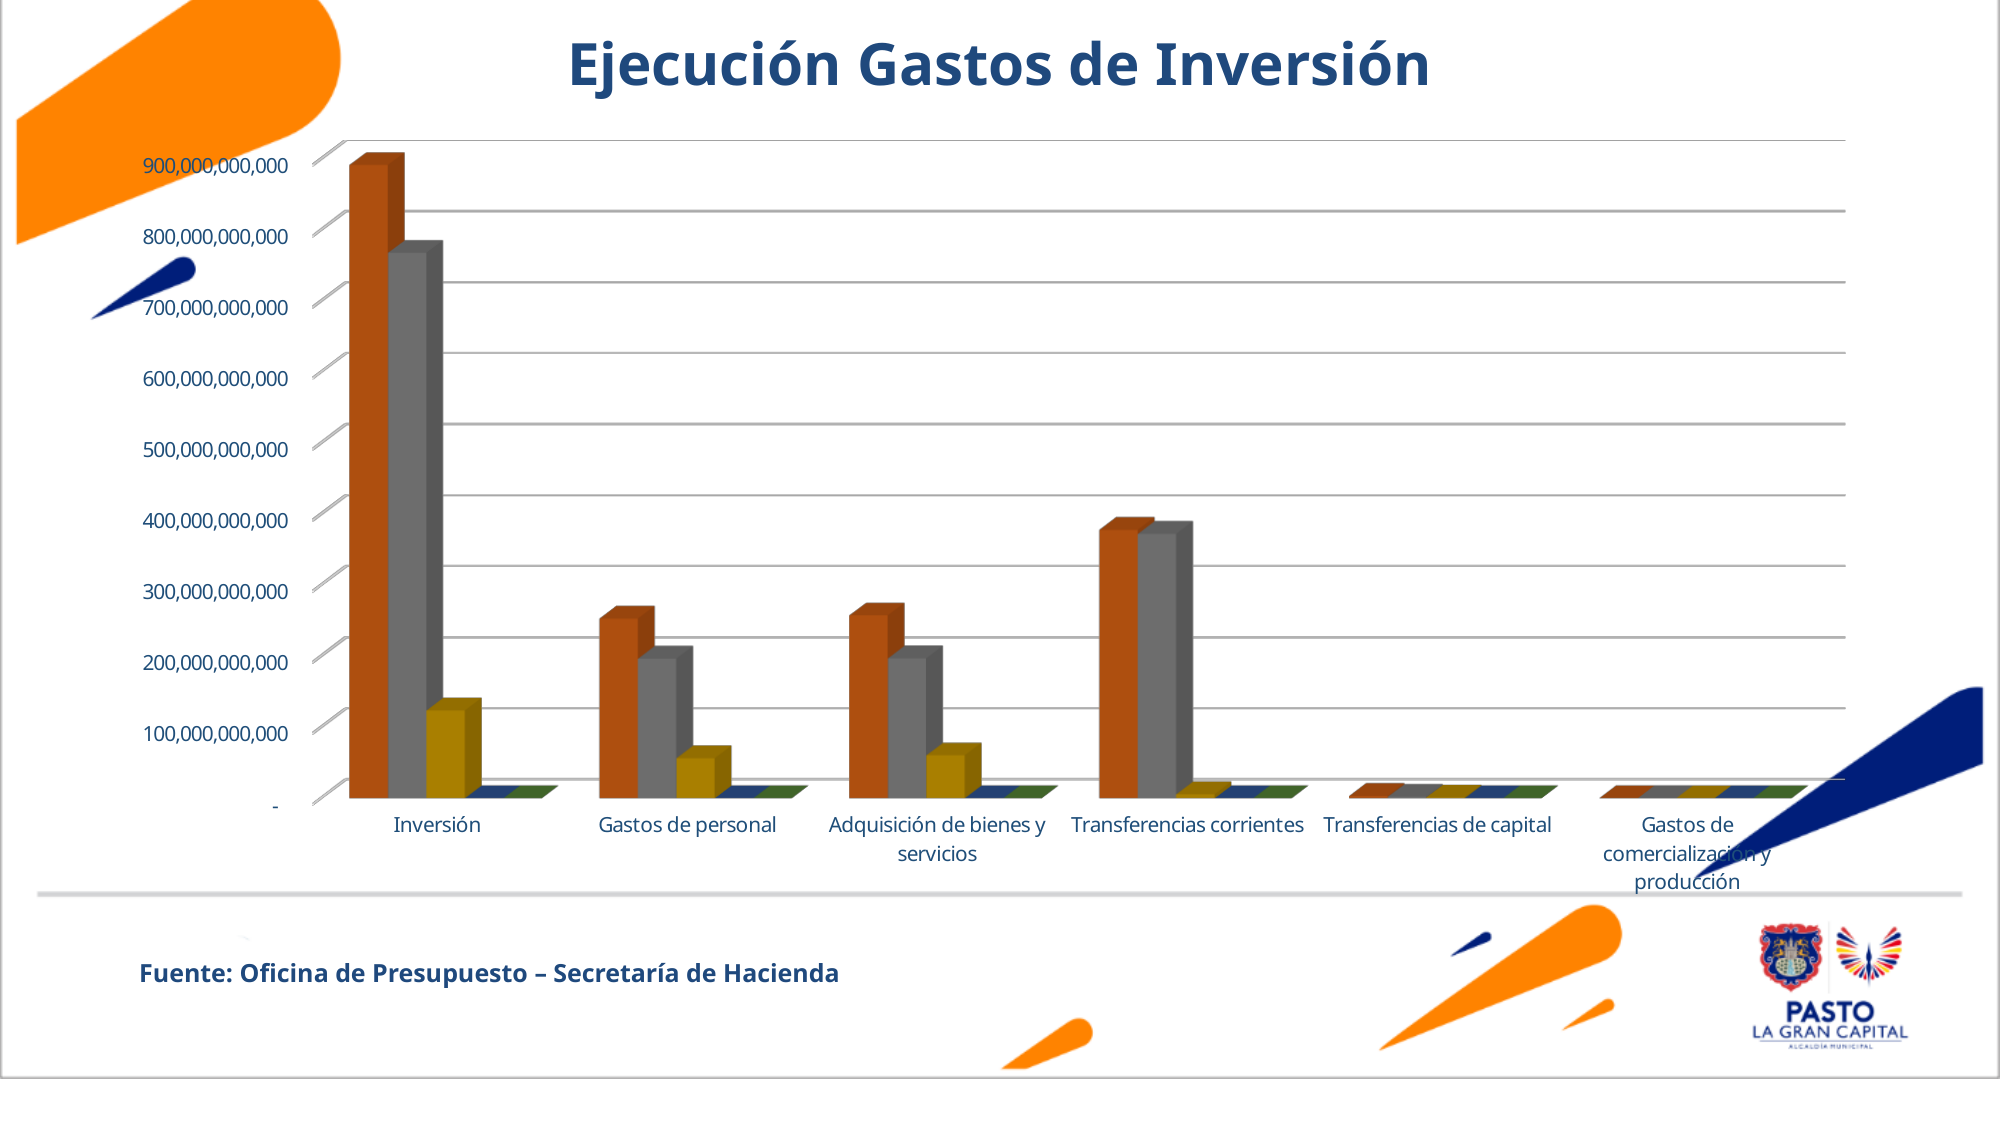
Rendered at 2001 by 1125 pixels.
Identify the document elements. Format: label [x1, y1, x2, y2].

picture [0, 0, 2000, 1079]
chart [97, 124, 1887, 912]
